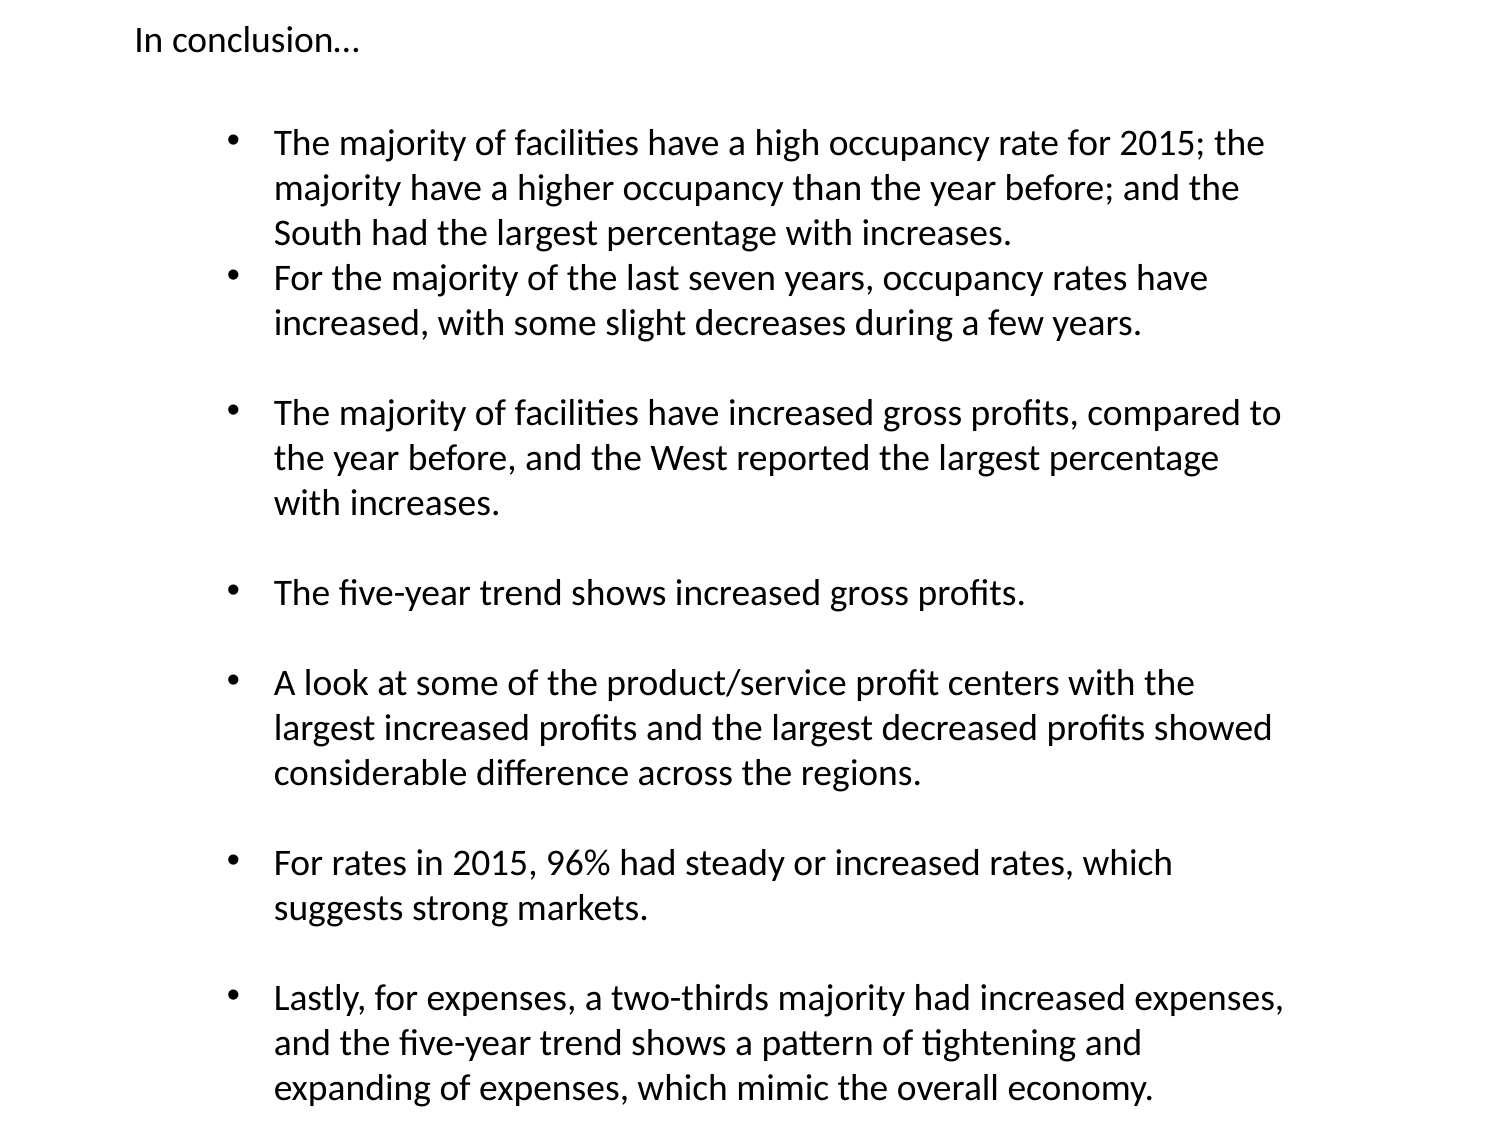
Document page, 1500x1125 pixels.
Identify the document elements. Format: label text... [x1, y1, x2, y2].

text_box In conclusion… [119, 7, 628, 67]
text_box The majority of facilities have a high occupancy rate for 2015; the majority have a higher occupancy than the year before; and the South had the largest percentage with increases. For the majority of the last seven years, occupancy rates have increased, with some slight decreases during a few years. The majority of facilities have increased gross profits, compared to the year before, and the West reported the largest percentage with increases. The five-year trend shows increased gross profits. A look at some of the product/service profit centers with the largest increased profits and the largest decreased profits showed considerable difference across the regions. For rates in 2015, 96% had steady or increased rates, which suggests strong markets. Lastly, for expenses, a two-thirds majority had increased expenses, and the five-year trend shows a pattern of tightening and expanding of expenses, which mimic the overall economy. [212, 110, 1301, 1125]
